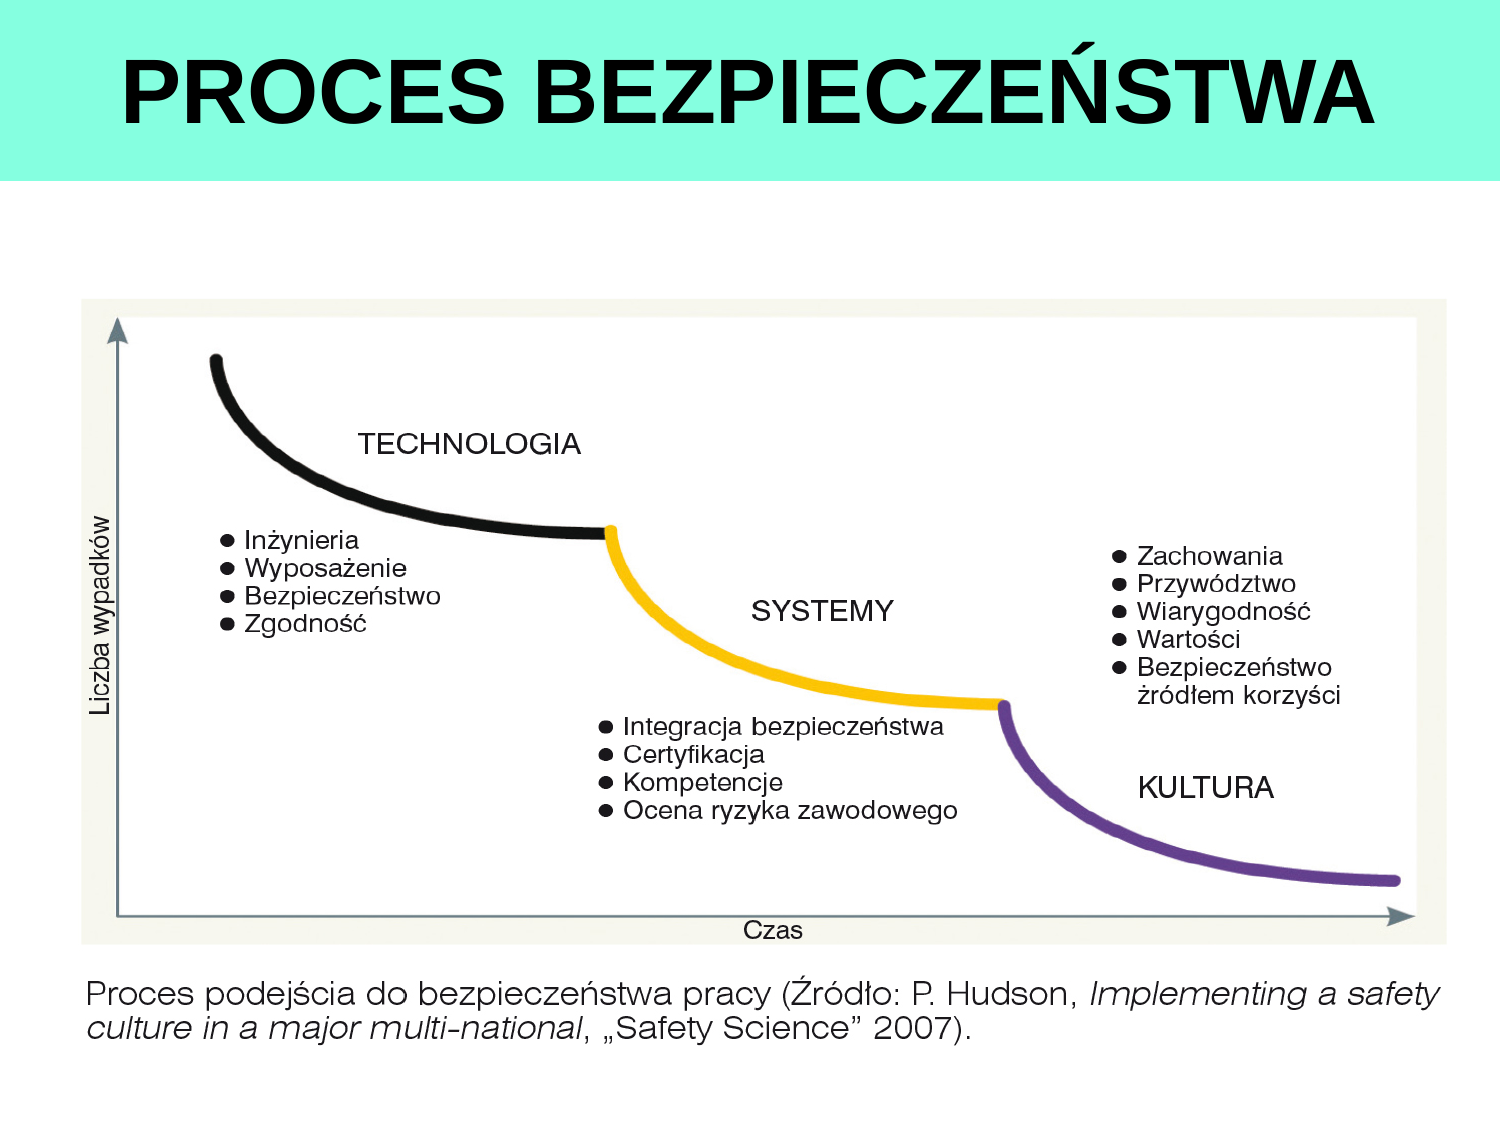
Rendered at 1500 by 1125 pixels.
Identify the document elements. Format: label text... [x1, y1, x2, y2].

title PROCES BEZPIECZEŃSTWA [0, 0, 1500, 182]
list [52, 266, 1459, 1071]
